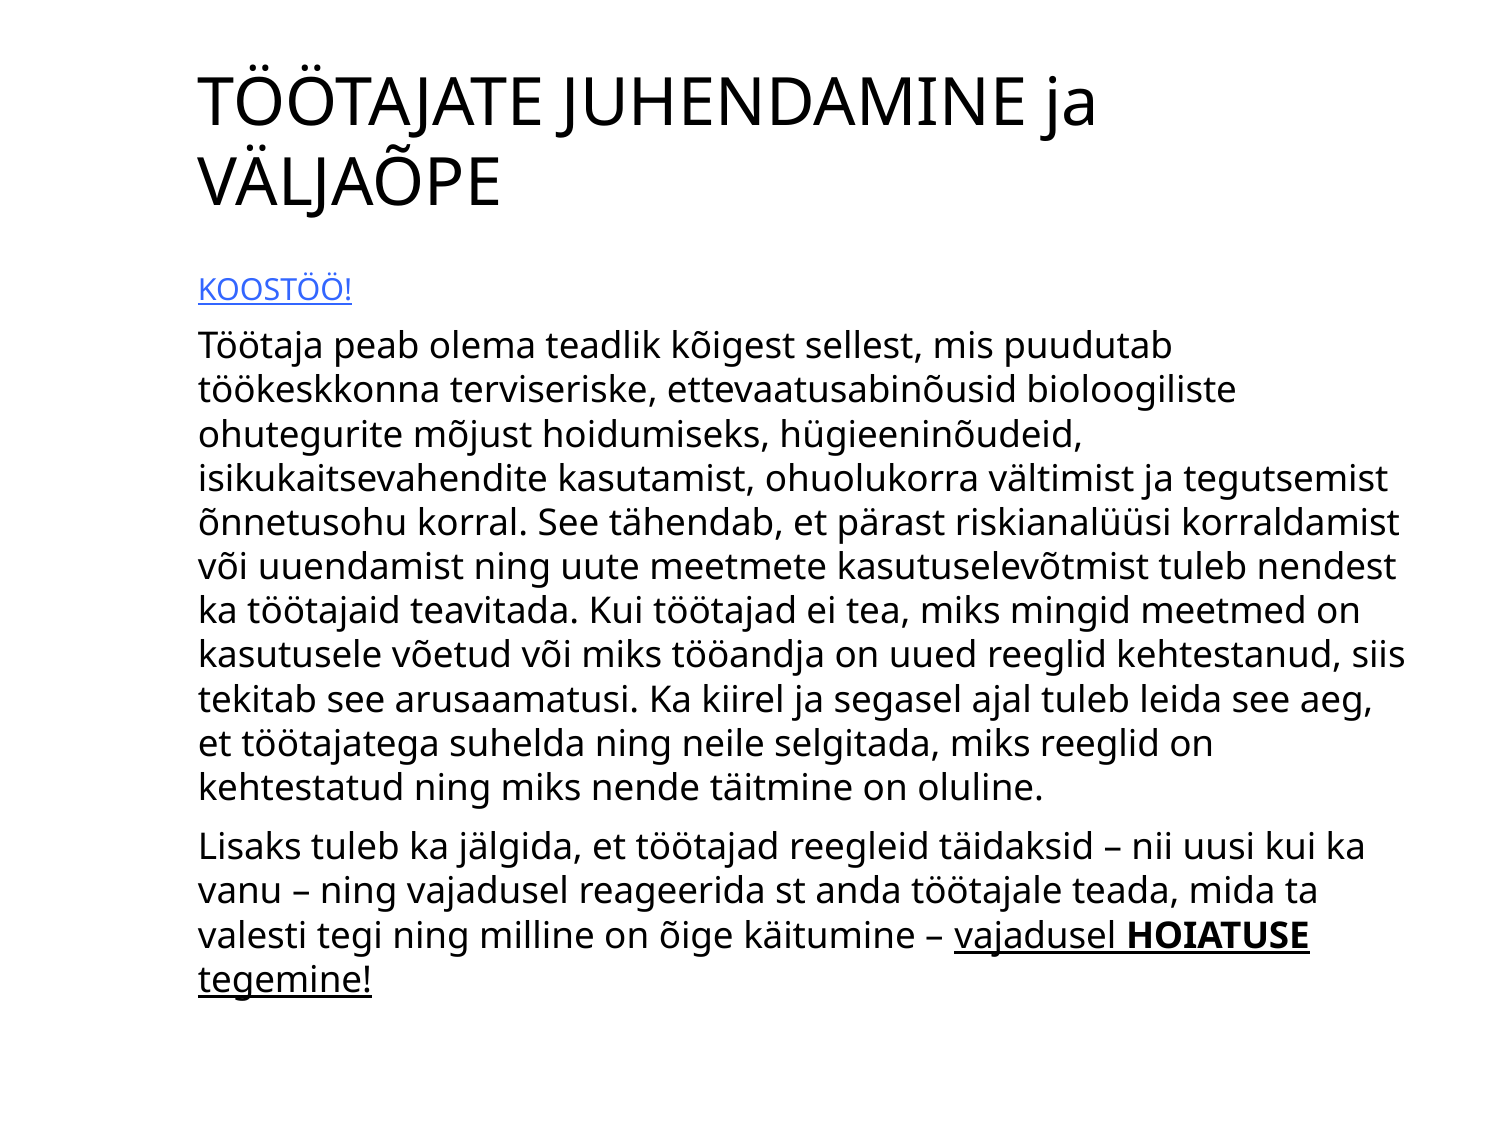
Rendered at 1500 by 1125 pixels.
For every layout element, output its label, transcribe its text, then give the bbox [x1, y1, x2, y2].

title TÖÖTAJATE JUHENDAMINE ja VÄLJAÕPE [183, 45, 1425, 233]
list KOOSTÖÖ! Töötaja peab olema teadlik kõigest sellest, mis puudutab töökeskkonna terviseriske, ettevaatusabinõusid bioloogiliste ohutegurite mõjust hoidumiseks, hügieeninõudeid, isikukaitsevahendite kasutamist, ohuolukorra vältimist ja tegutsemist õnnetusohu korral. See tähendab, et pärast riskianalüüsi korraldamist või uuendamist ning uute meetmete kasutuselevõtmist tuleb nendest ka töötajaid teavitada. Kui töötajad ei tea, miks mingid meetmed on kasutusele võetud või miks tööandja on uued reeglid kehtestanud, siis tekitab see arusaamatusi. Ka kiirel ja segasel ajal tuleb leida see aeg, et töötajatega suhelda ning neile selgitada, miks reeglid on kehtestatud ning miks nende täitmine on oluline. Lisaks tuleb ka jälgida, et töötajad reegleid täidaksid – nii uusi kui ka vanu – ning vajadusel reageerida st anda töötajale teada, mida ta valesti tegi ning milline on õige käitumine – vajadusel HOIATUSE tegemine! [183, 262, 1425, 1024]
